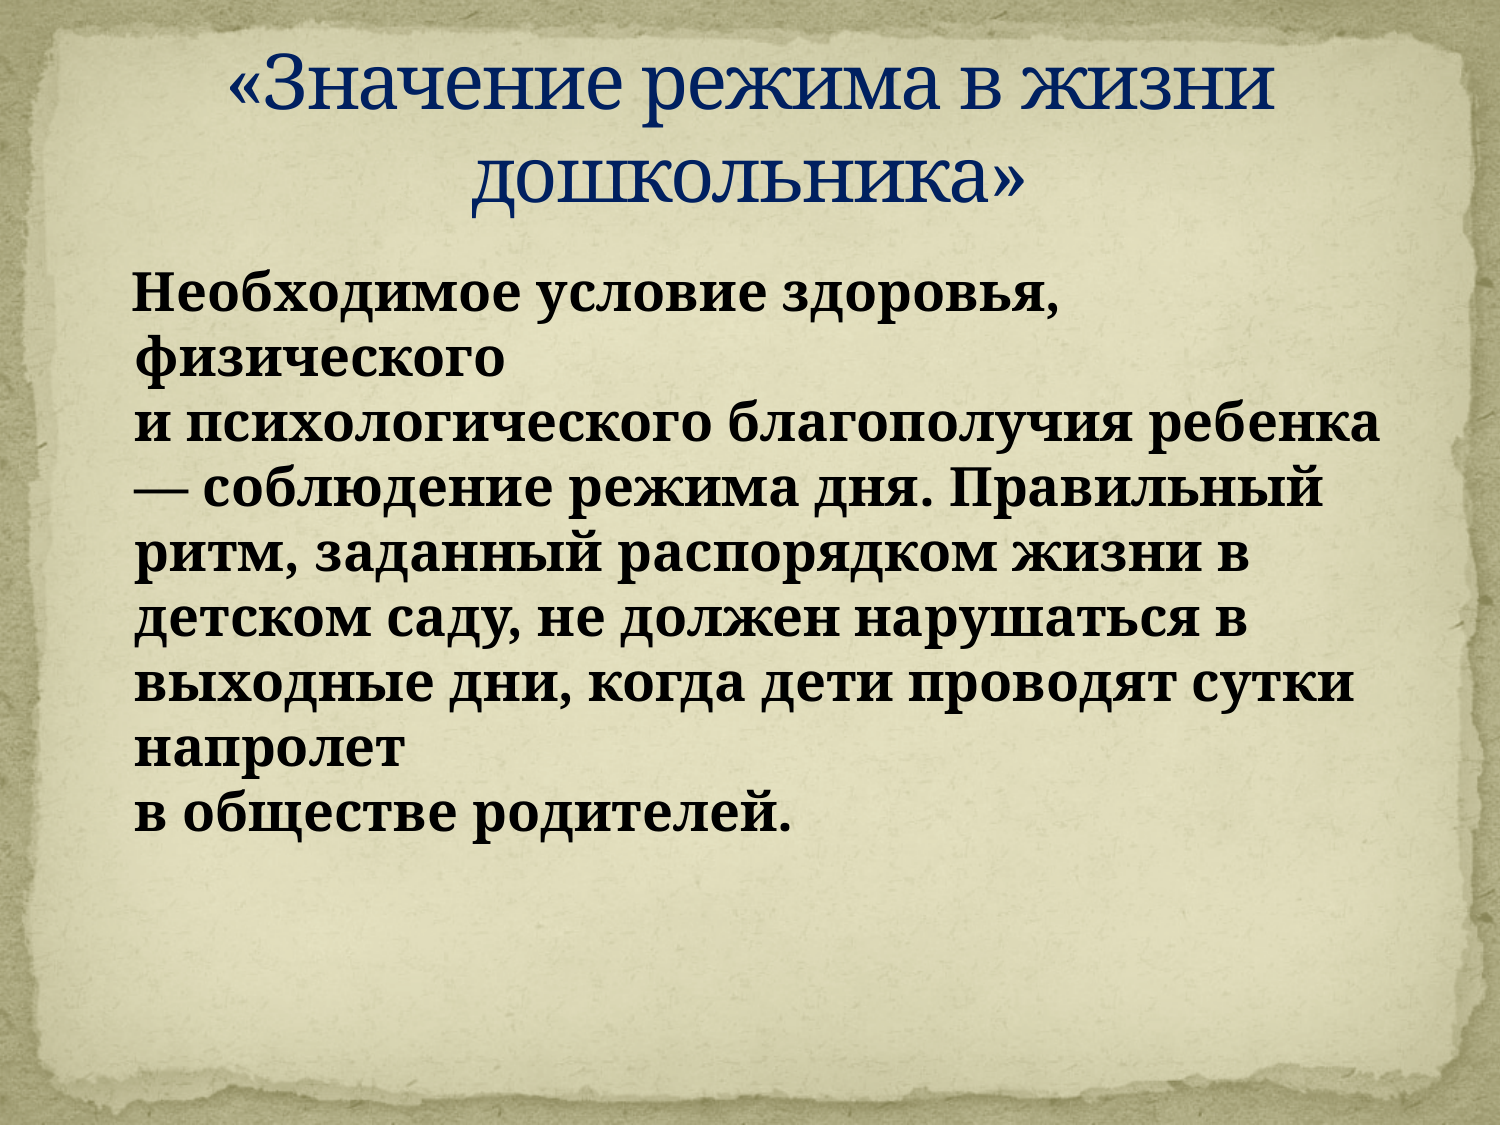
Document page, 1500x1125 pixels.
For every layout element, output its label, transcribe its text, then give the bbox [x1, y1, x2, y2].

title «Значение режима в жизни дошкольника» [74, 24, 1425, 225]
list Необходимое условие здоровья, физического и психологического благополучия ребенка — соблюдение режима дня. Правильный ритм, заданный распорядком жизни в детском саду, не должен нарушаться в выходные дни, когда дети проводят сутки напролет в обществе родителей. [75, 249, 1425, 1000]
